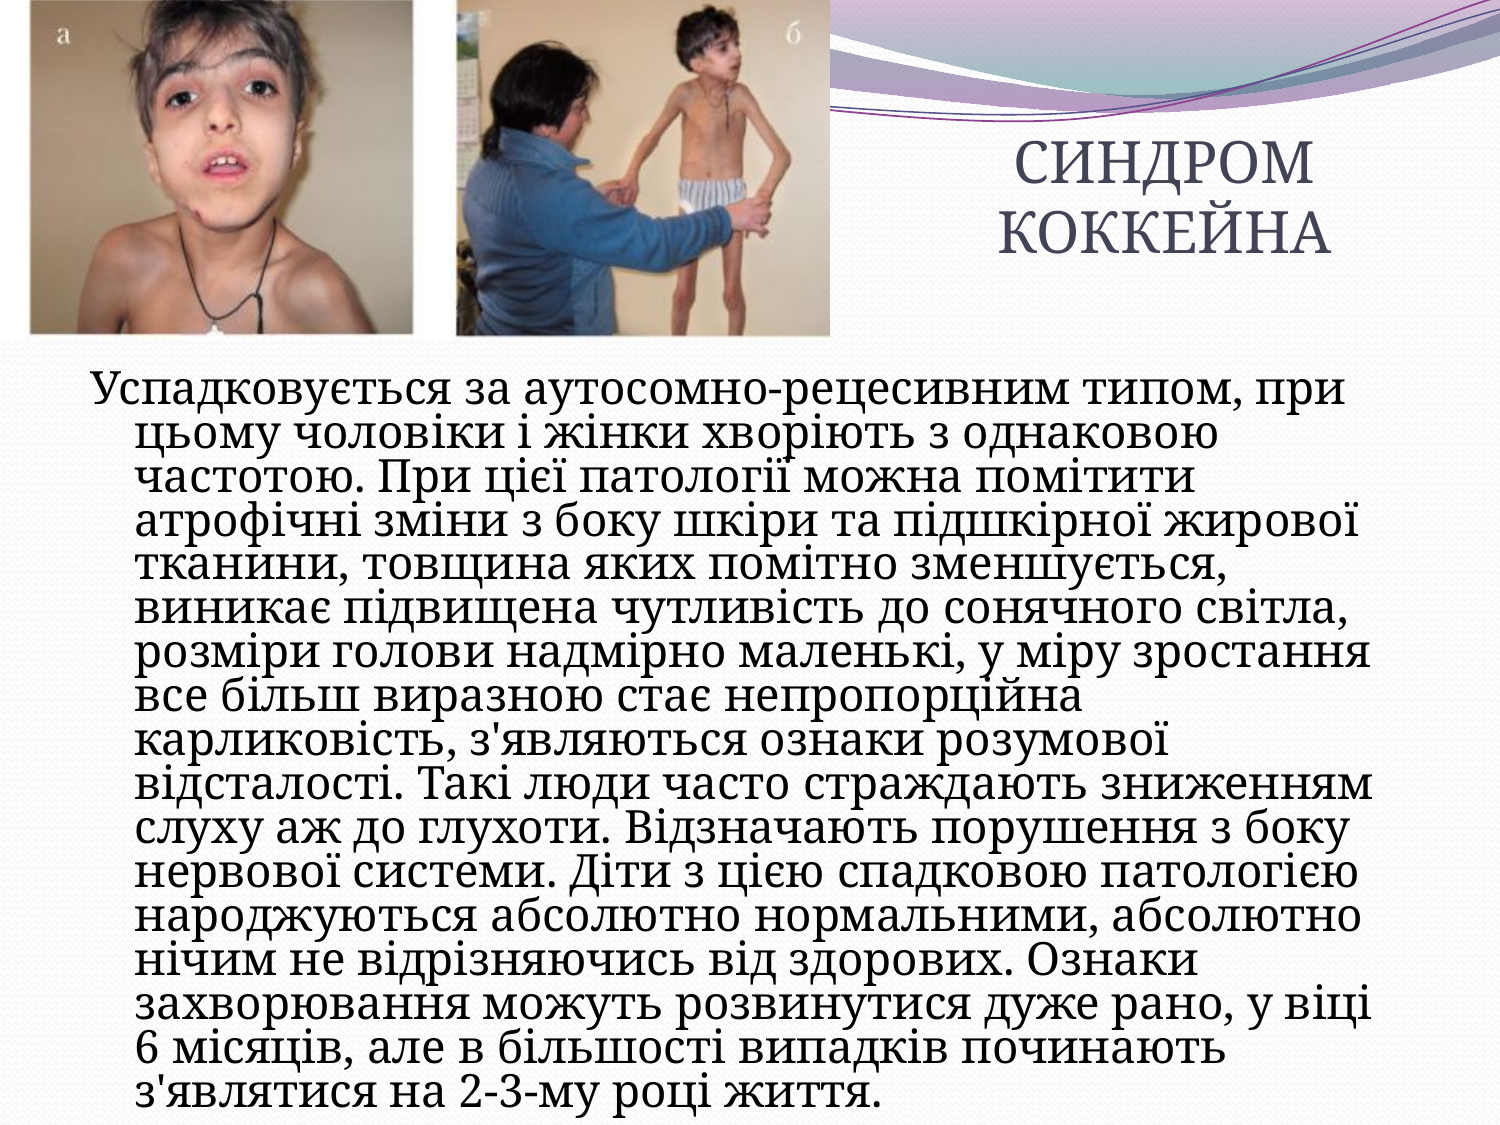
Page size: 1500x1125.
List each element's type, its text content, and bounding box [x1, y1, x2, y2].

title СИНДРОМ КОККЕЙНА [867, 77, 1461, 266]
list Успадковується за аутосомно-рецесивним типом, при цьому чоловіки і жінки хворіють з однаковою частотою. При цієї патології можна помітити атрофічні зміни з боку шкіри та підшкірної жирової тканини, товщина яких помітно зменшується, виникає підвищена чутливість до сонячного світла, розміри голови надмірно маленькі, у міру зростання все більш виразною стає непропорційна карликовість, з'являються ознаки розумової відсталості. Такі люди часто страждають зниженням слуху аж до глухоти. Відзначають порушення з боку нервової системи. Діти з цією спадковою патологією народжуються абсолютно нормальними, абсолютно нічим не відрізняючись від здорових. Ознаки захворювання можуть розвинутися дуже рано, у віці 6 місяців, але в більшості випадків починають з'являтися на 2-3-му році життя. [74, 361, 1426, 1038]
picture [0, 0, 830, 340]
